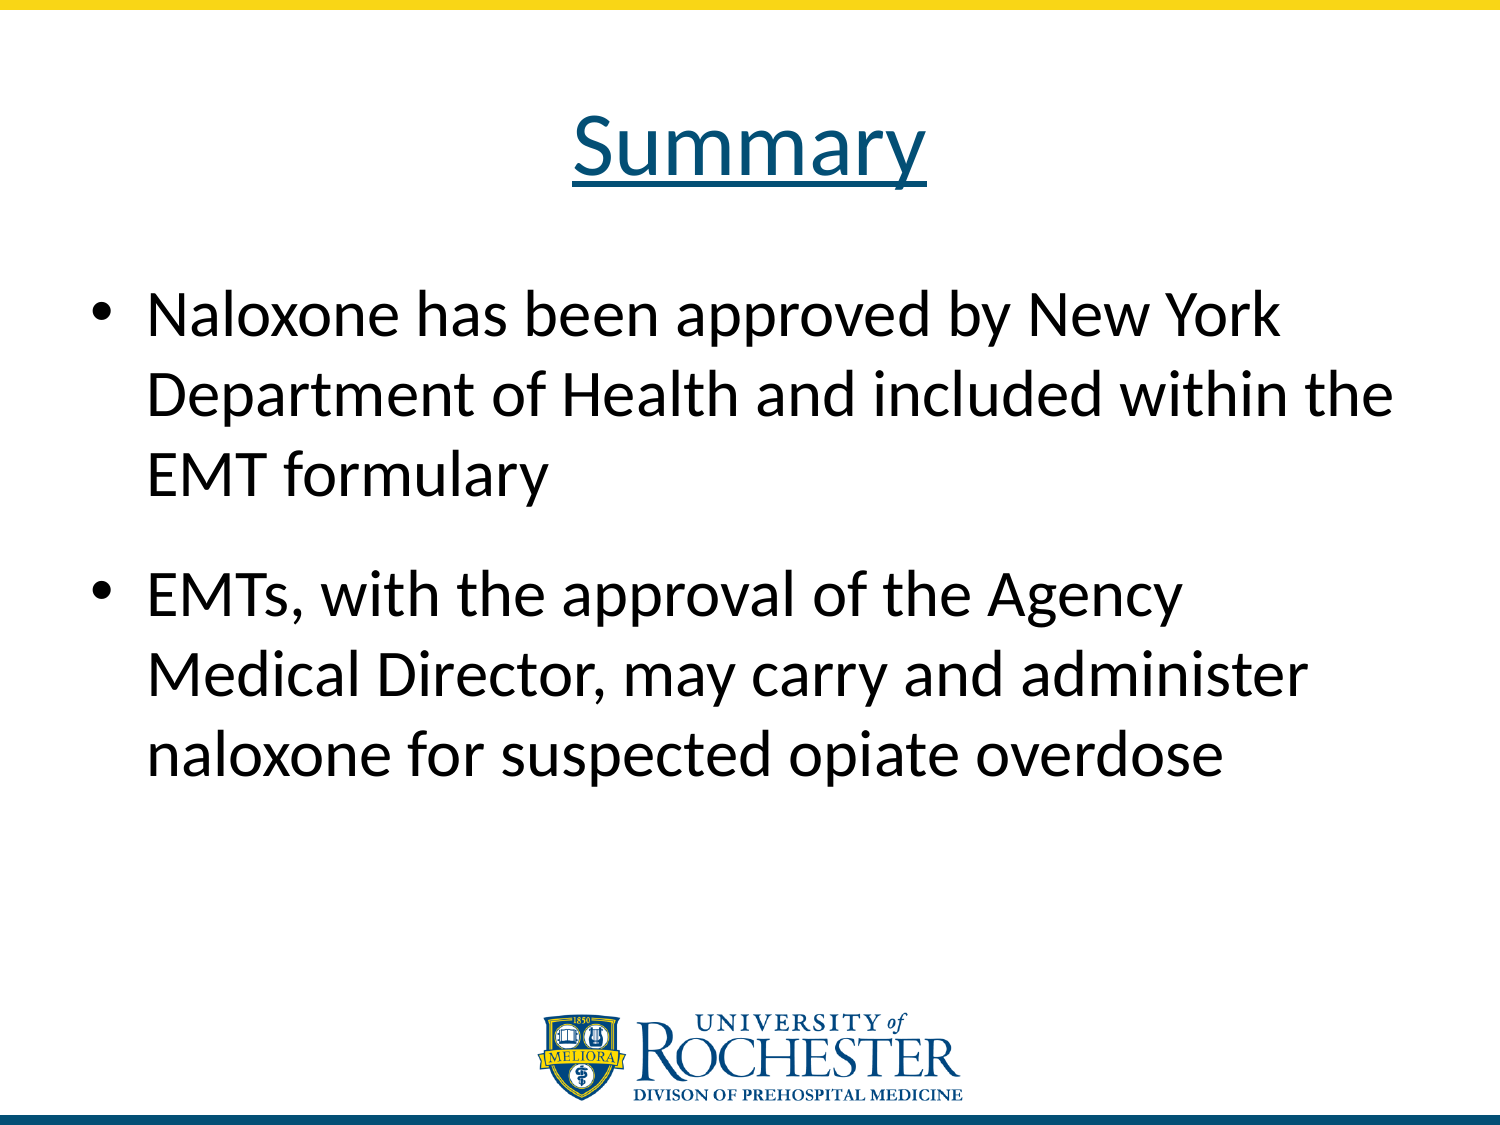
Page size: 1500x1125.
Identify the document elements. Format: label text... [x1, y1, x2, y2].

list Naloxone has been approved by New York Department of Health and included within the EMT formulary EMTs, with the approval of the Agency Medical Director, may carry and administer naloxone for suspected opiate overdose [75, 262, 1425, 1005]
title Summary [75, 45, 1425, 233]
picture [535, 1012, 965, 1103]
